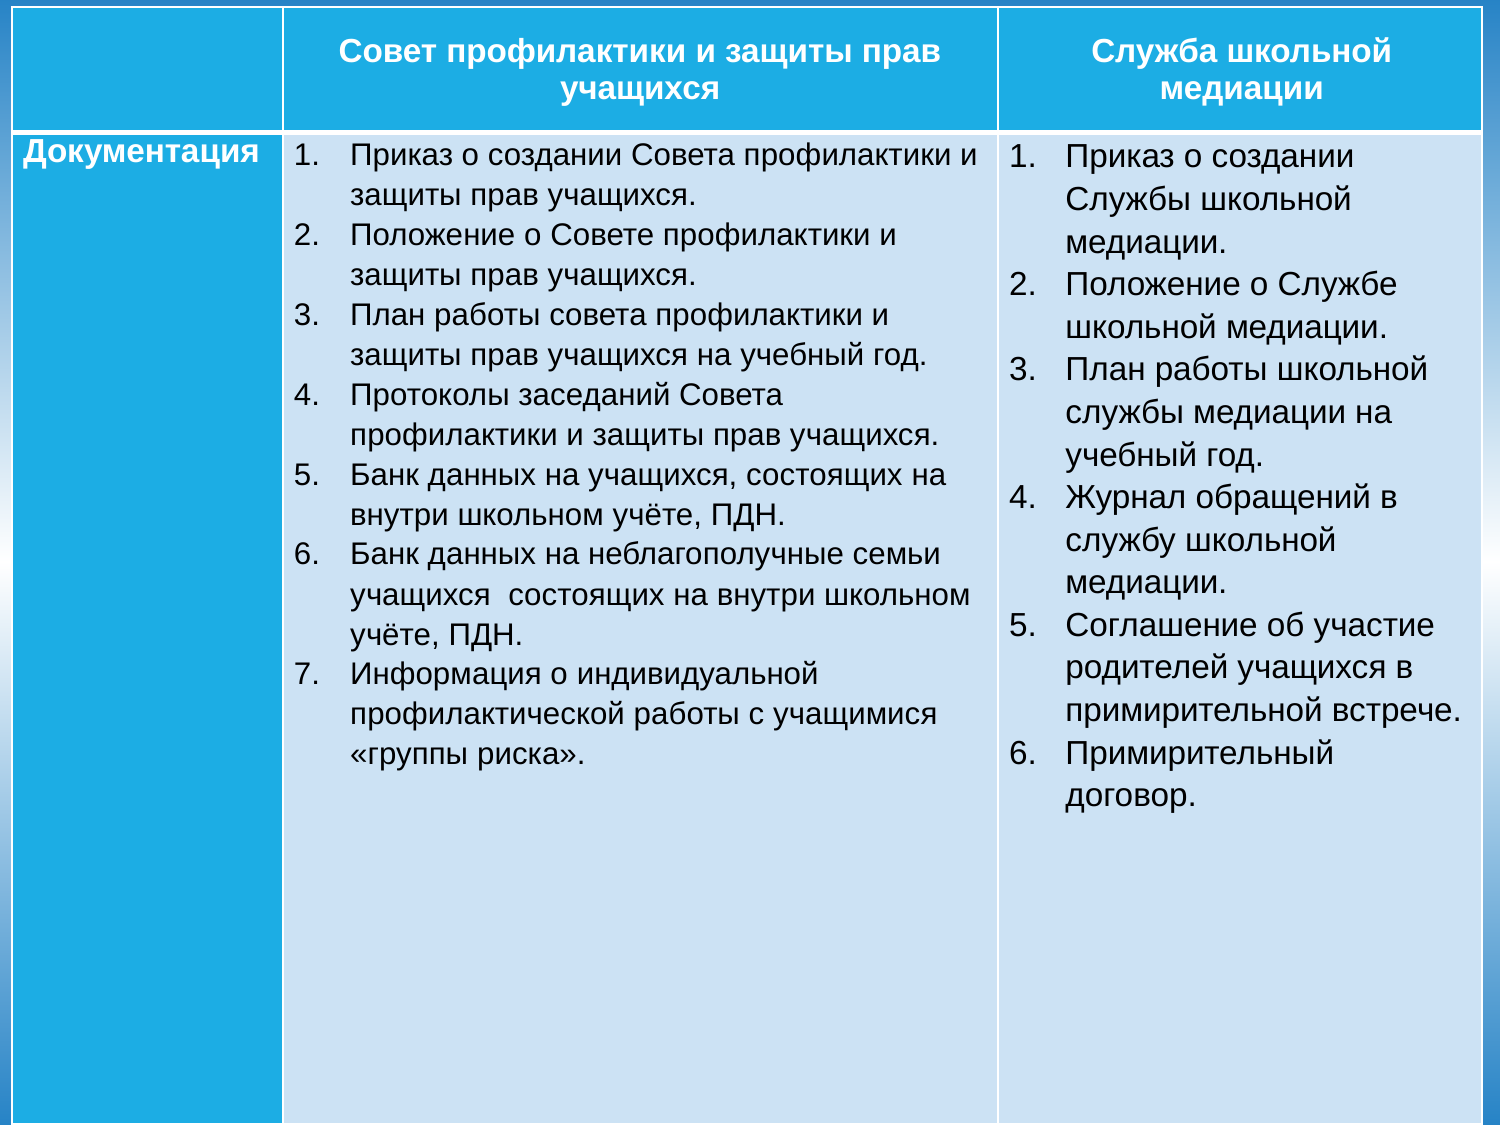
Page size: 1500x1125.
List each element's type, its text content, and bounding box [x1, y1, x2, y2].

table_header Совет профилактики и защиты прав учащихся [284, 8, 997, 130]
table_cell Приказ о создании Службы школьной медиации. Положение о Службе школьной медиации. План работы школьной службы медиации на учебный год. Журнал обращений в службу школьной медиации. Соглашение об участие родителей учащихся в примирительной встрече. Примирительный договор. [999, 135, 1481, 1123]
table_cell Документация [13, 135, 282, 1123]
table_cell Приказ о создании Совета профилактики и защиты прав учащихся. Положение о Совете профилактики и защиты прав учащихся. План работы совета профилактики и защиты прав учащихся на учебный год. Протоколы заседаний Совета профилактики и защиты прав учащихся. Банк данных на учащихся, состоящих на внутри школьном учёте, ПДН. Банк данных на неблагополучные семьи учащихся состоящих на внутри школьном учёте, ПДН. Информация о индивидуальной профилактической работы с учащимися «группы риска». [284, 135, 997, 1123]
table_header Служба школьной медиации [999, 8, 1481, 130]
table_header [13, 8, 282, 130]
